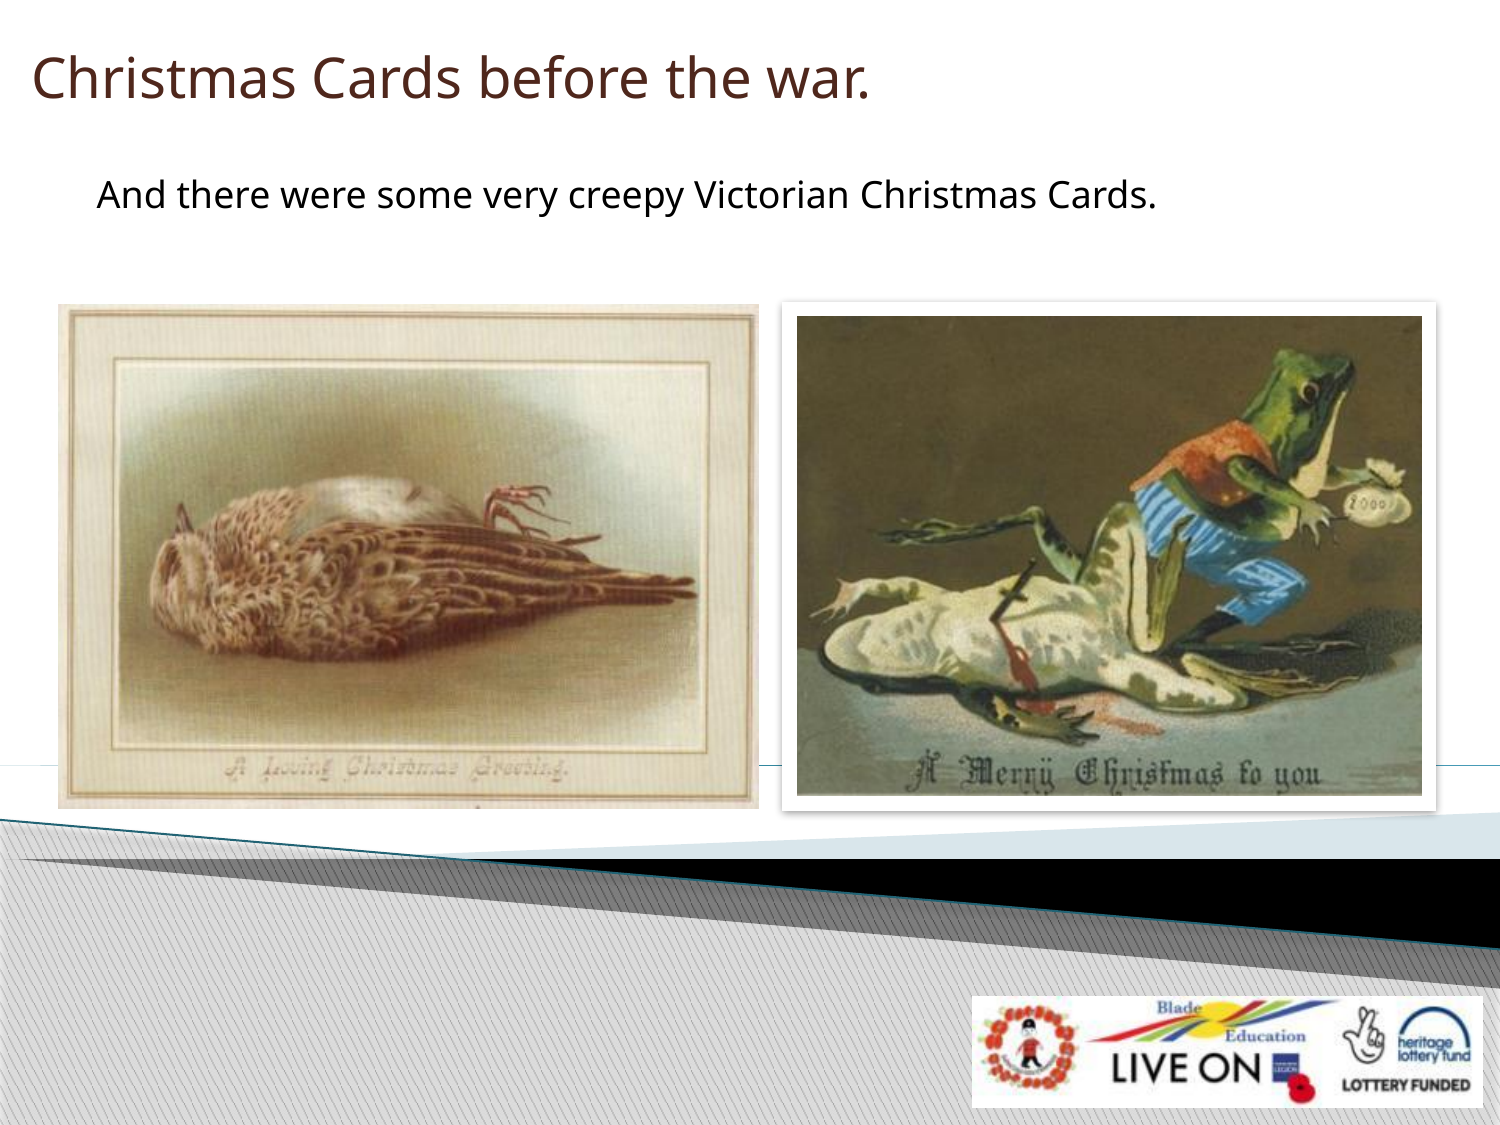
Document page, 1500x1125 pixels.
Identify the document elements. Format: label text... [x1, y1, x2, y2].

text_box And there were some very creepy Victorian Christmas Cards. [81, 163, 1313, 224]
picture [5, 859, 1500, 989]
picture [796, 316, 1422, 797]
picture [972, 995, 1484, 1109]
subtitle Christmas Cards before the war. [23, 35, 1243, 129]
picture [58, 304, 759, 809]
